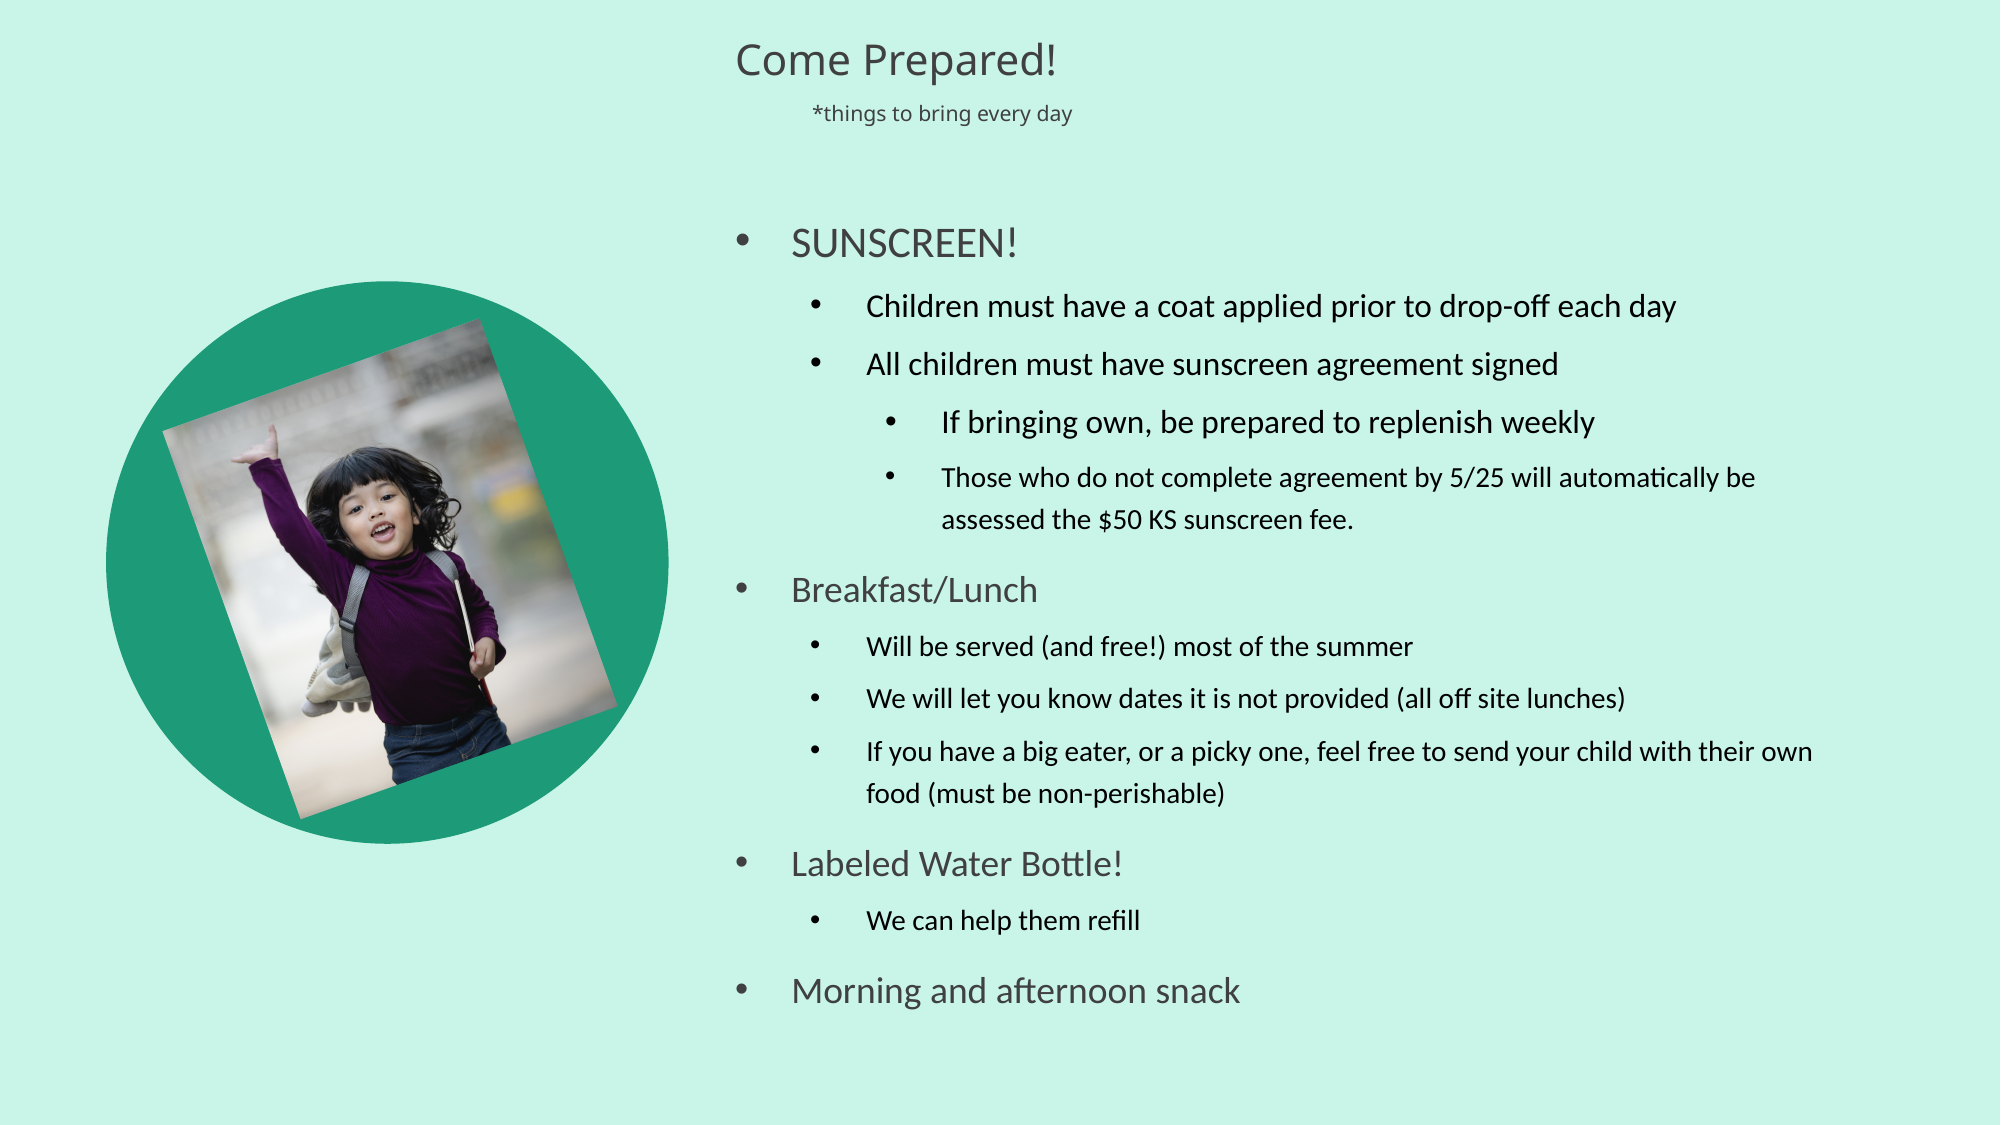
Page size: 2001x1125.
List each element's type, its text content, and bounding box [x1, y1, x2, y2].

picture [162, 319, 618, 820]
title Come Prepared! *things to bring every day [720, 31, 1845, 139]
text_box [105, 280, 670, 845]
list SUNSCREEN! Children must have a coat applied prior to drop-off each day All children must have sunscreen agreement signed If bringing own, be prepared to replenish weekly Those who do not complete agreement by 5/25 will automatically be assessed the $50 KS sunscreen fee. Breakfast/Lunch Will be served (and free!) most of the summer We will let you know dates it is not provided (all off site lunches) If you have a big eater, or a picky one, feel free to send your child with their own food (must be non-perishable) Labeled Water Bottle! We can help them refill Morning and afternoon snack [720, 195, 1881, 1094]
